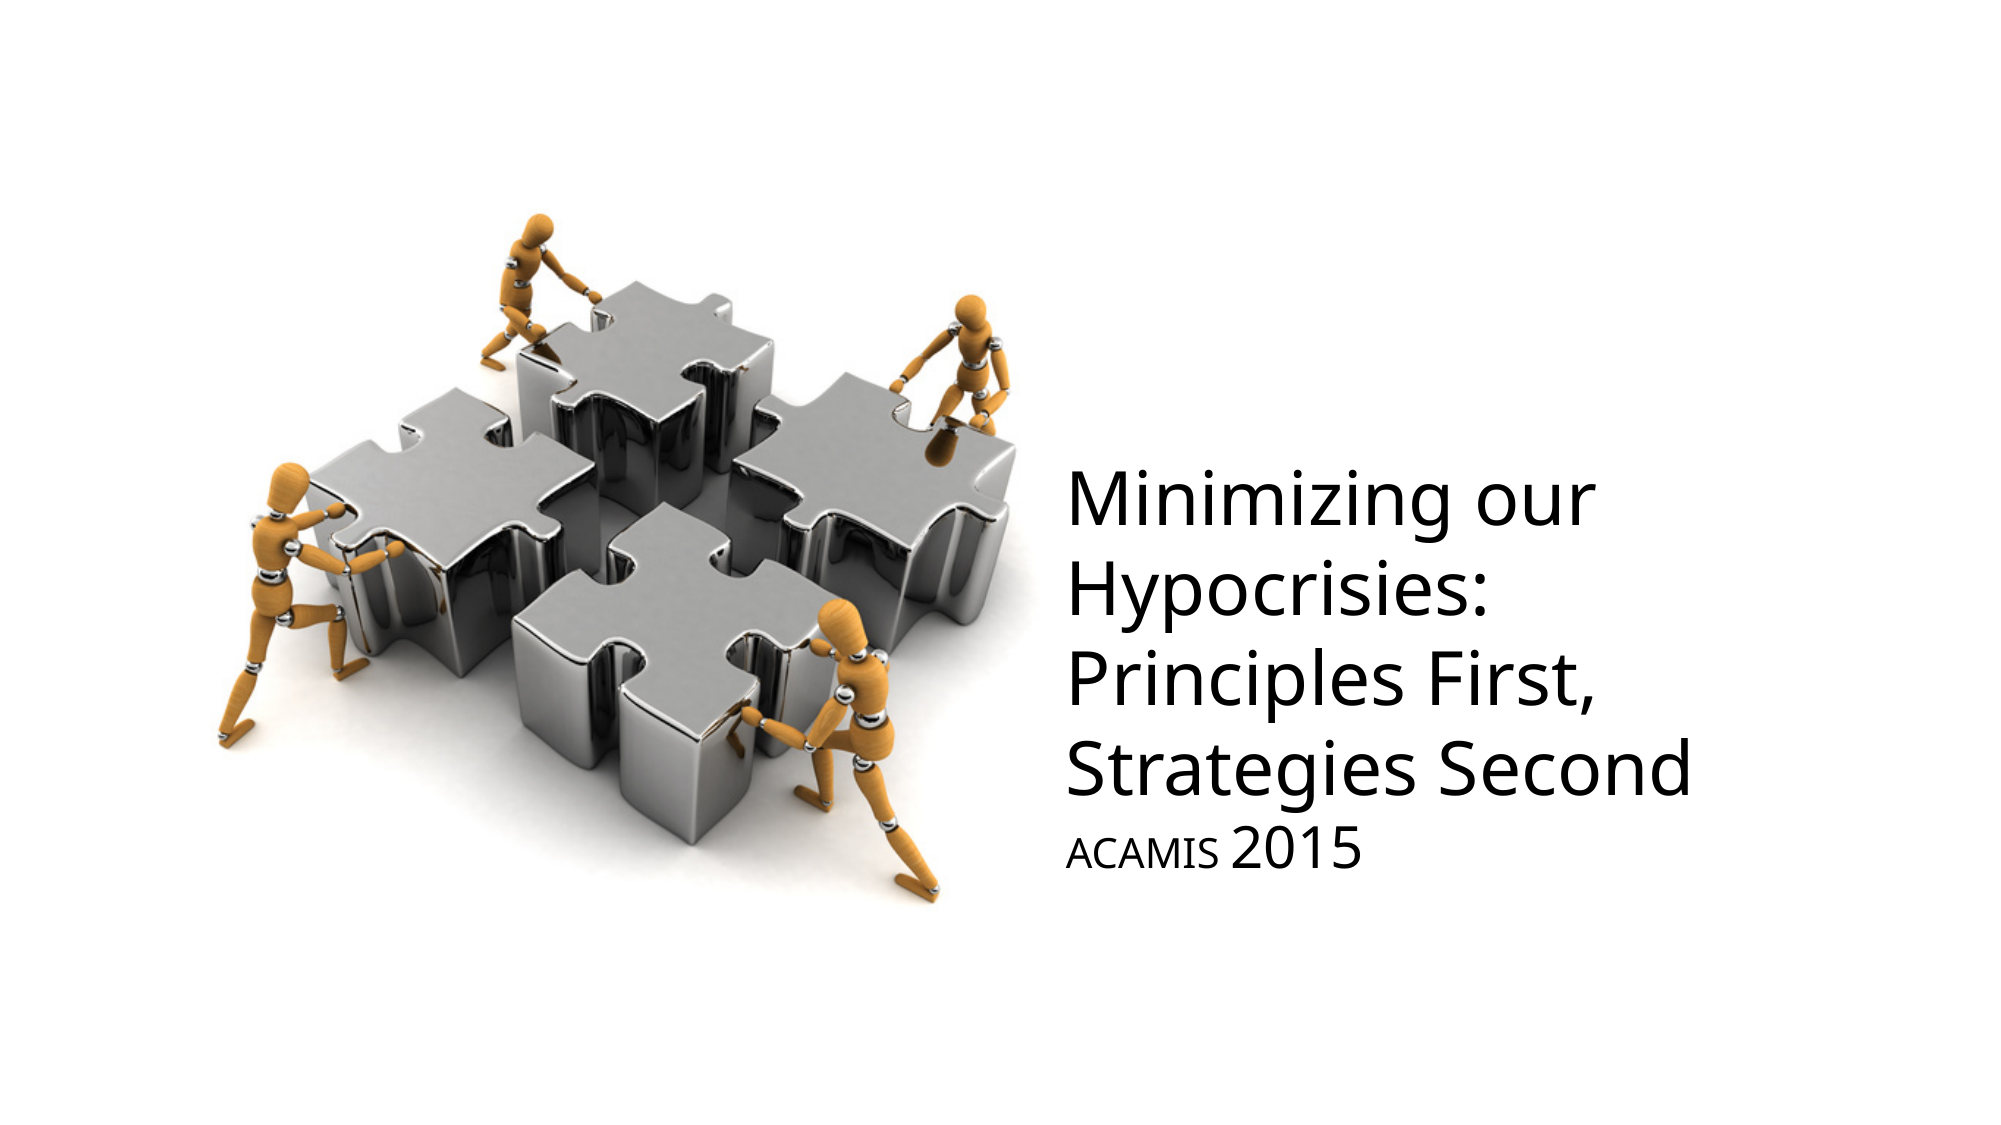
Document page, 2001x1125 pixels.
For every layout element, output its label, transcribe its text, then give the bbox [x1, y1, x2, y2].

text_box Minimizing our Hypocrisies: Principles First, Strategies Second ACAMIS 2015 [1183, 442, 2000, 888]
picture [105, 79, 1183, 1037]
